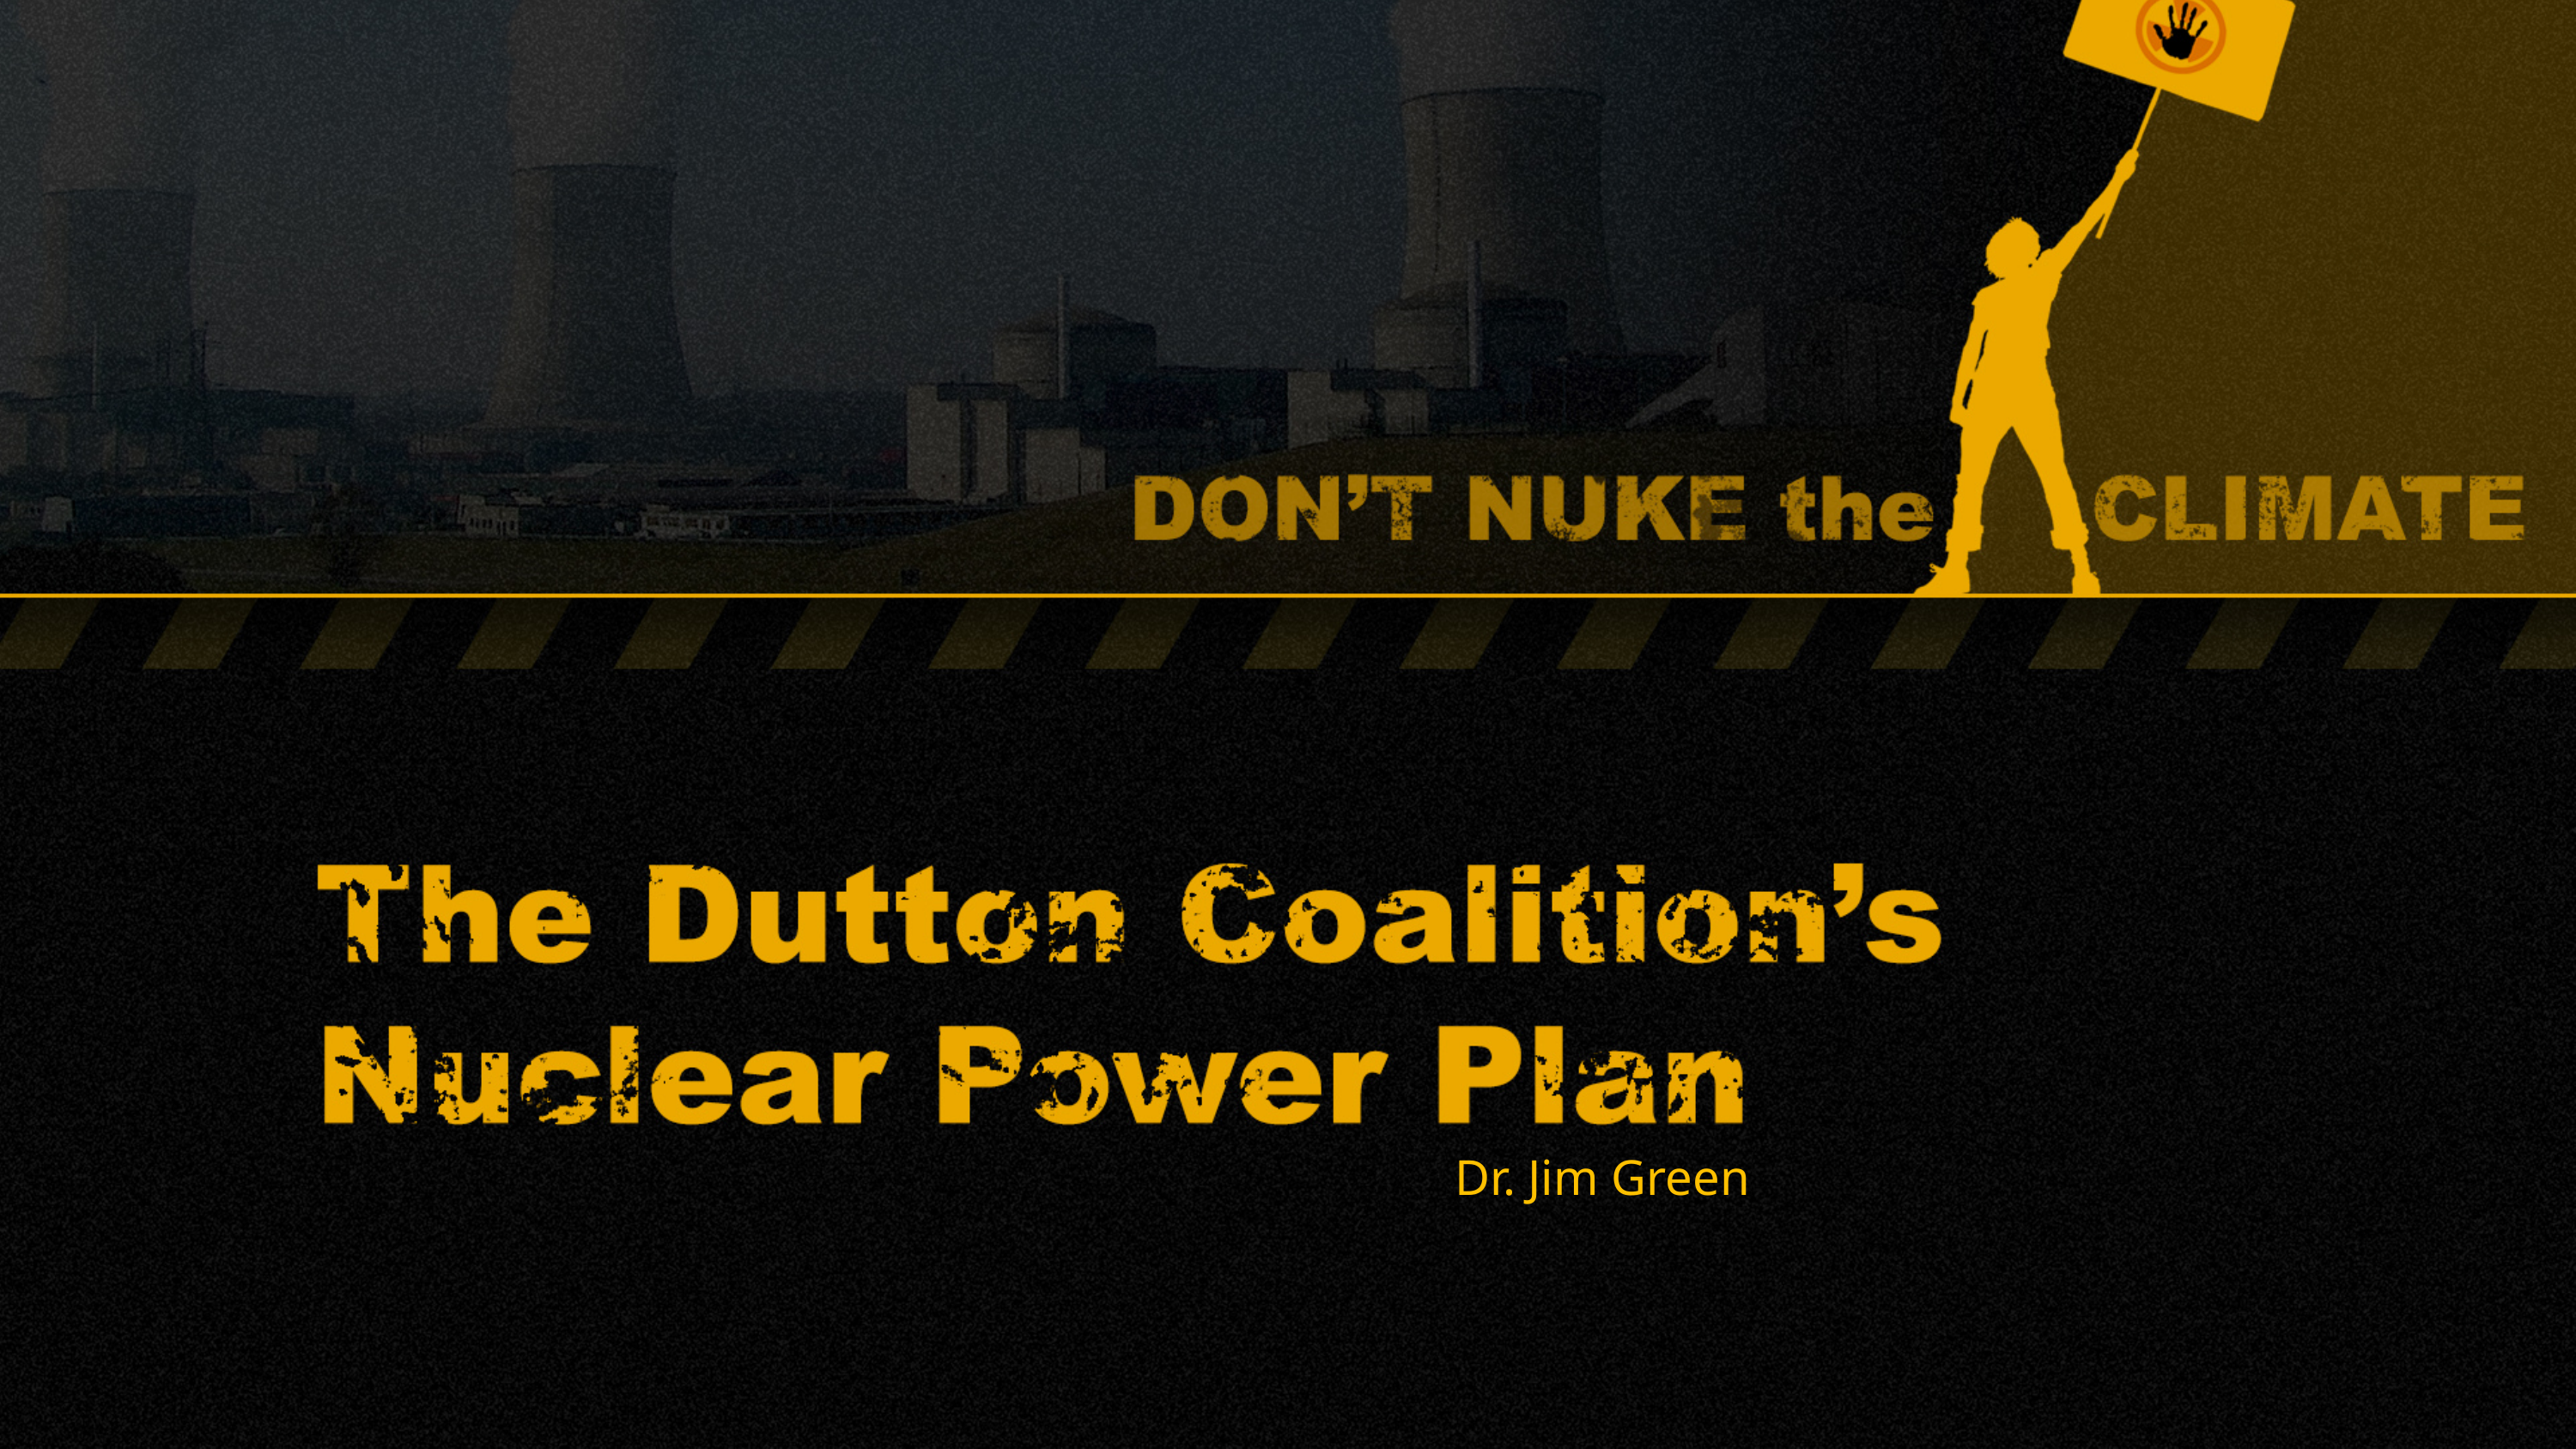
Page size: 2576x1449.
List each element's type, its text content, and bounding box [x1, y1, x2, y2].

text_box Dr. Jim Green [1455, 1147, 2074, 1206]
text_box [0, 0, 2576, 1449]
